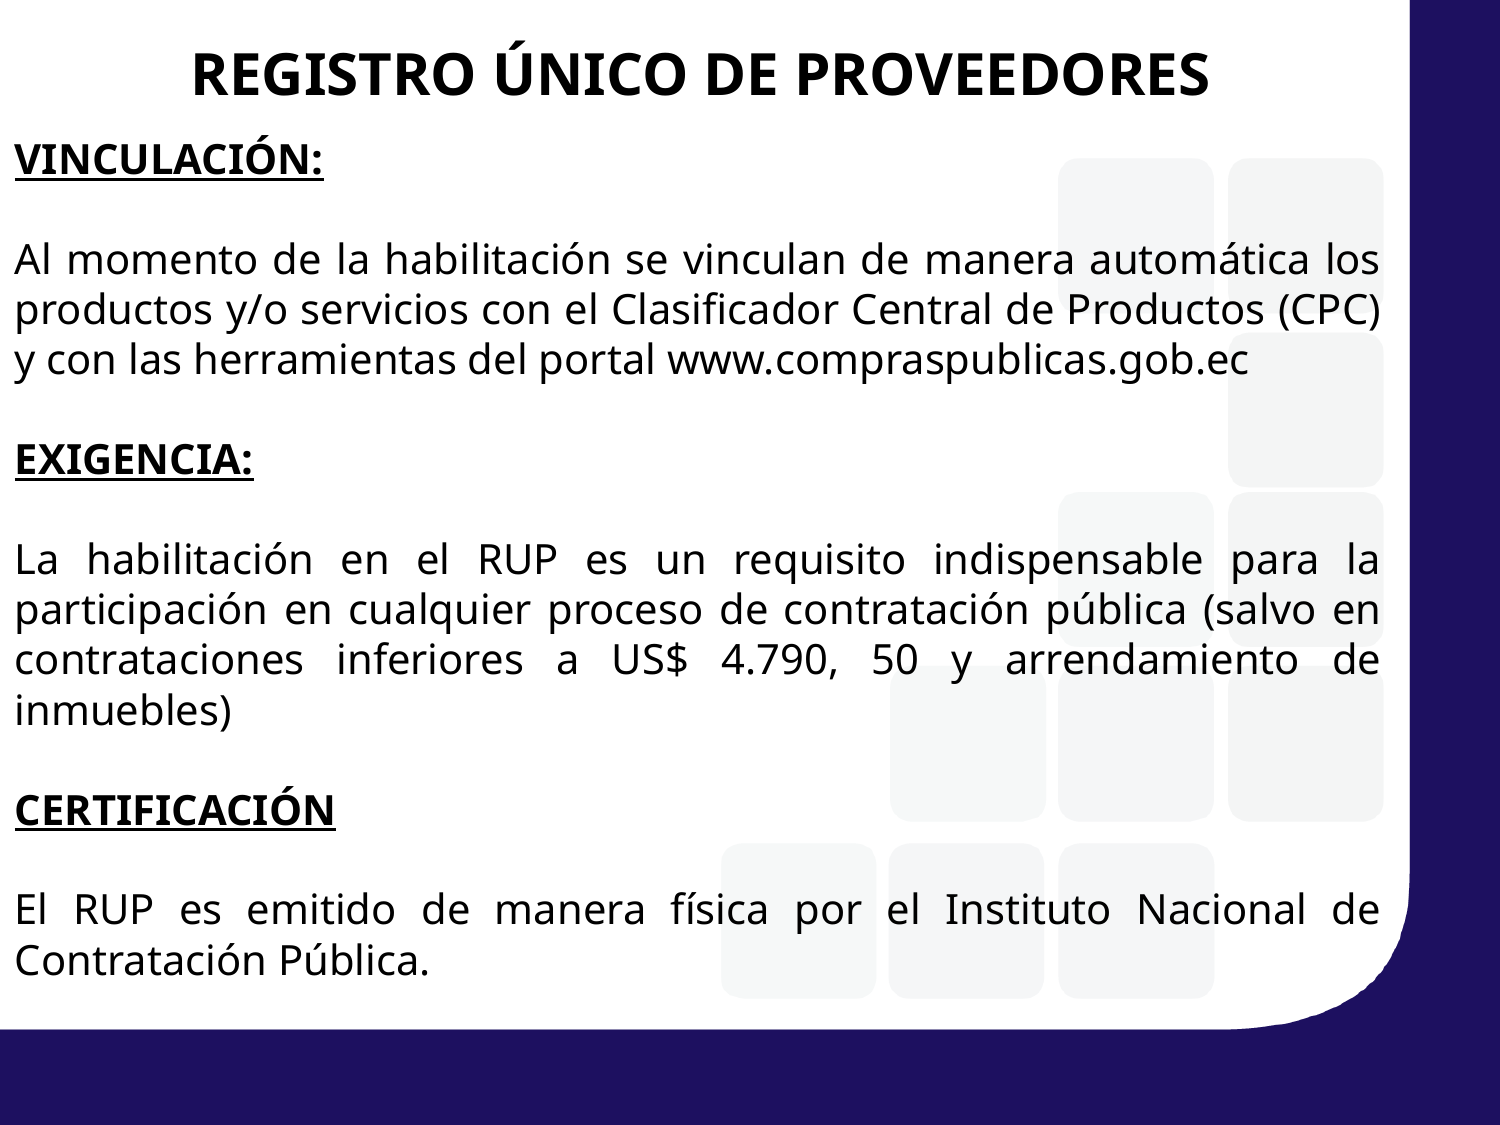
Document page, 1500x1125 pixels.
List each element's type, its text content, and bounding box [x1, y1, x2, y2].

text_box REGISTRO ÚNICO DE PROVEEDORES [0, 29, 1402, 115]
text_box VINCULACIÓN: Al momento de la habilitación se vinculan de manera automática los productos y/o servicios con el Clasificador Central de Productos (CPC) y con las herramientas del portal www.compraspublicas.gob.ec EXIGENCIA: La habilitación en el RUP es un requisito indispensable para la participación en cualquier proceso de contratación pública (salvo en contrataciones inferiores a US$ 4.790, 50 y arrendamiento de inmuebles) CERTIFICACIÓN El RUP es emitido de manera física por el Instituto Nacional de Contratación Pública. [0, 125, 1397, 991]
picture [0, 0, 1500, 1125]
